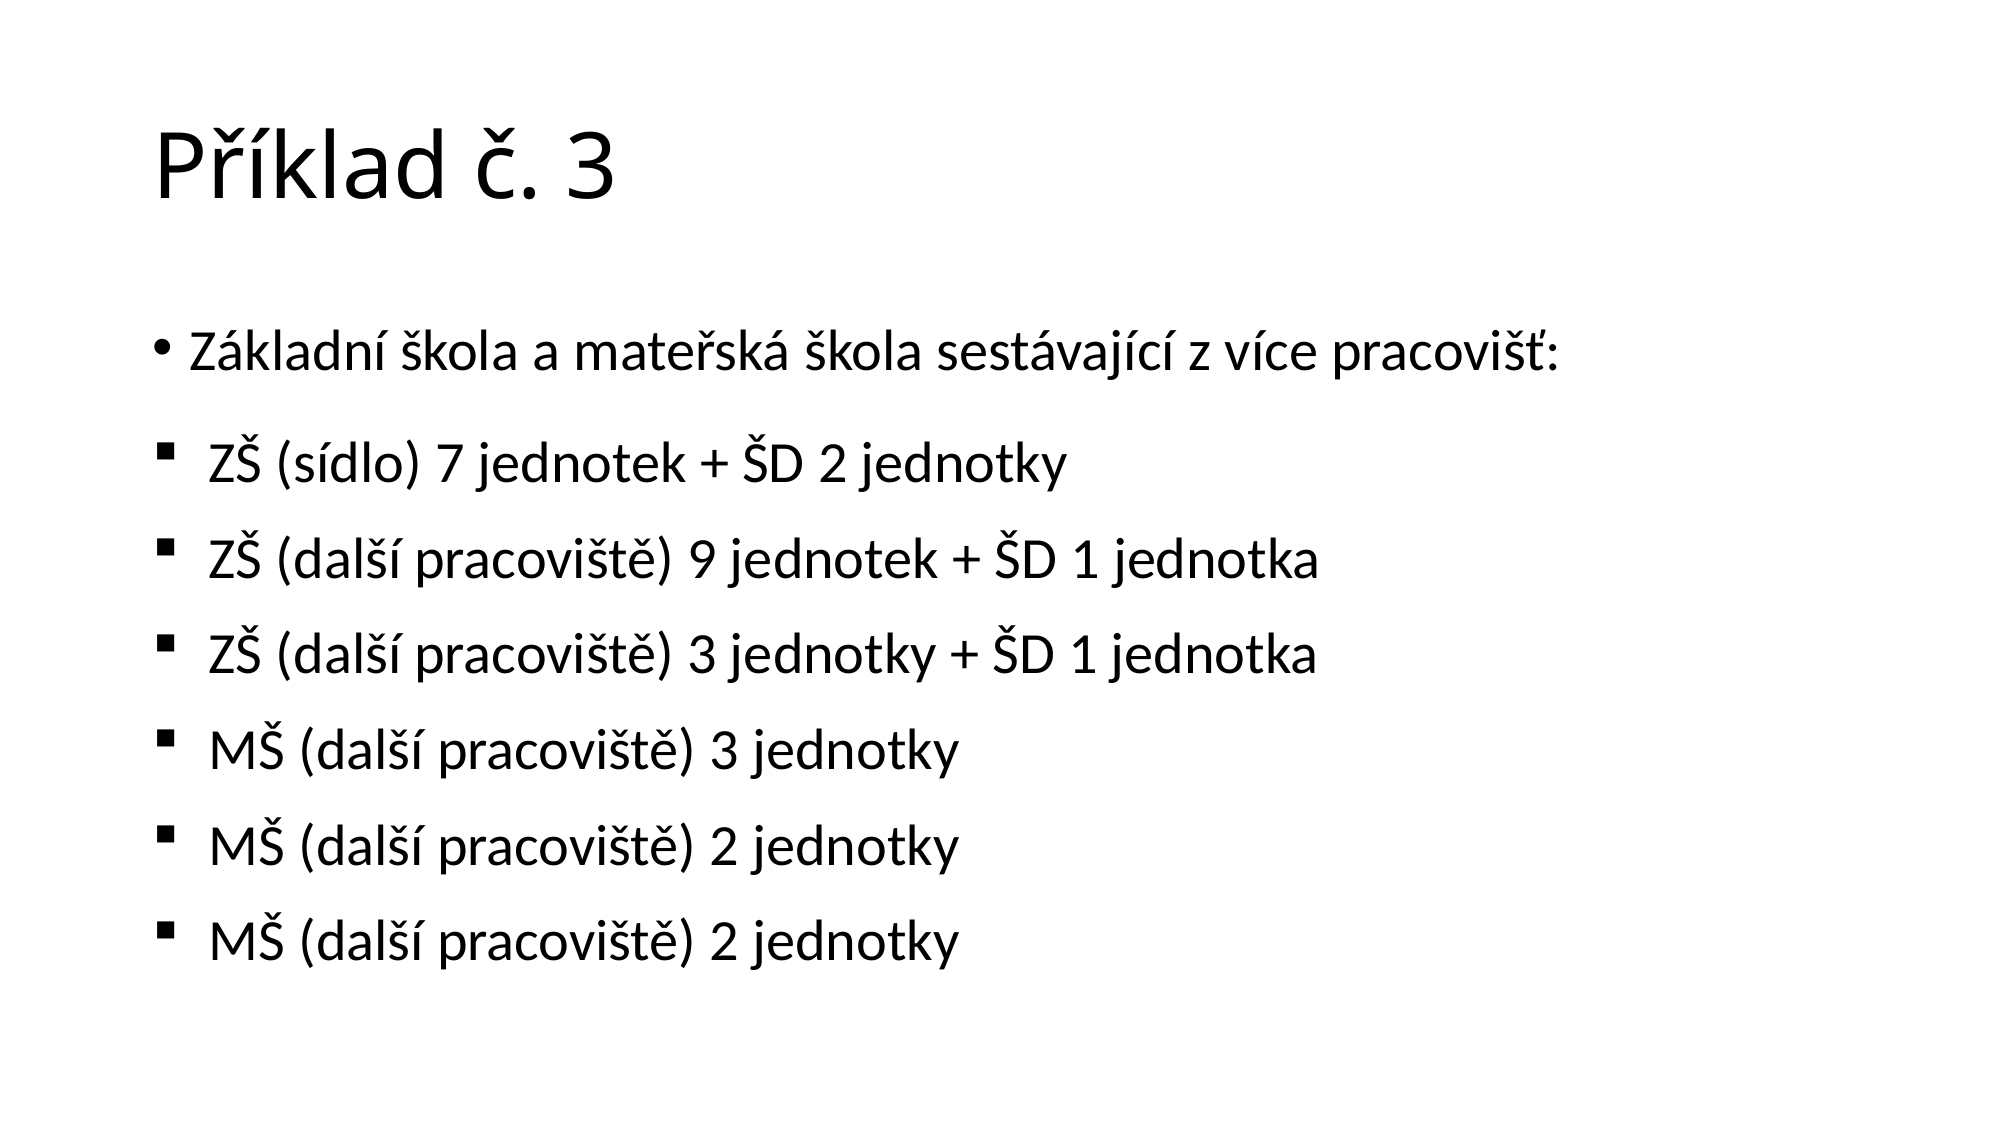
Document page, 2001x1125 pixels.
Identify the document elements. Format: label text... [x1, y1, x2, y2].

title Příklad č. 3 [137, 59, 1863, 278]
list Základní škola a mateřská škola sestávající z více pracovišť: ZŠ (sídlo) 7 jednotek + ŠD 2 jednotky ZŠ (další pracoviště) 9 jednotek + ŠD 1 jednotka ZŠ (další pracoviště) 3 jednotky + ŠD 1 jednotka MŠ (další pracoviště) 3 jednotky MŠ (další pracoviště) 2 jednotky MŠ (další pracoviště) 2 jednotky [137, 299, 1863, 1014]
